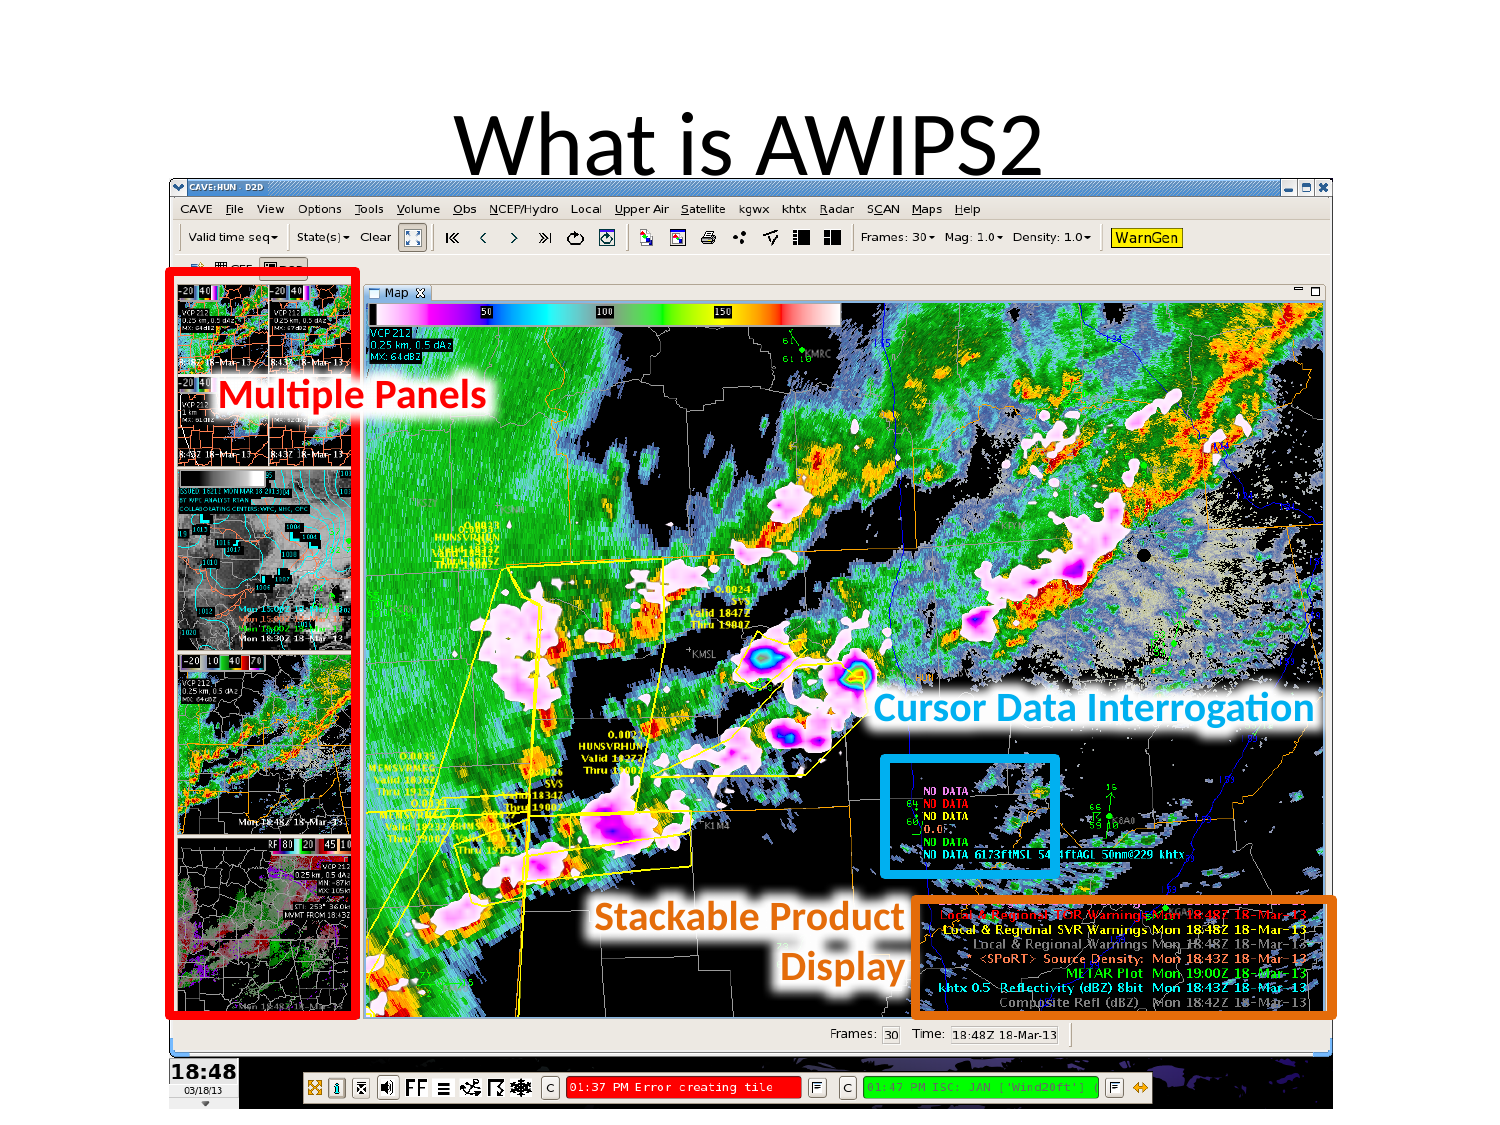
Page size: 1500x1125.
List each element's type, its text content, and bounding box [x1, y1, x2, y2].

title What is AWIPS2 [75, 45, 1425, 233]
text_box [169, 178, 1333, 1109]
